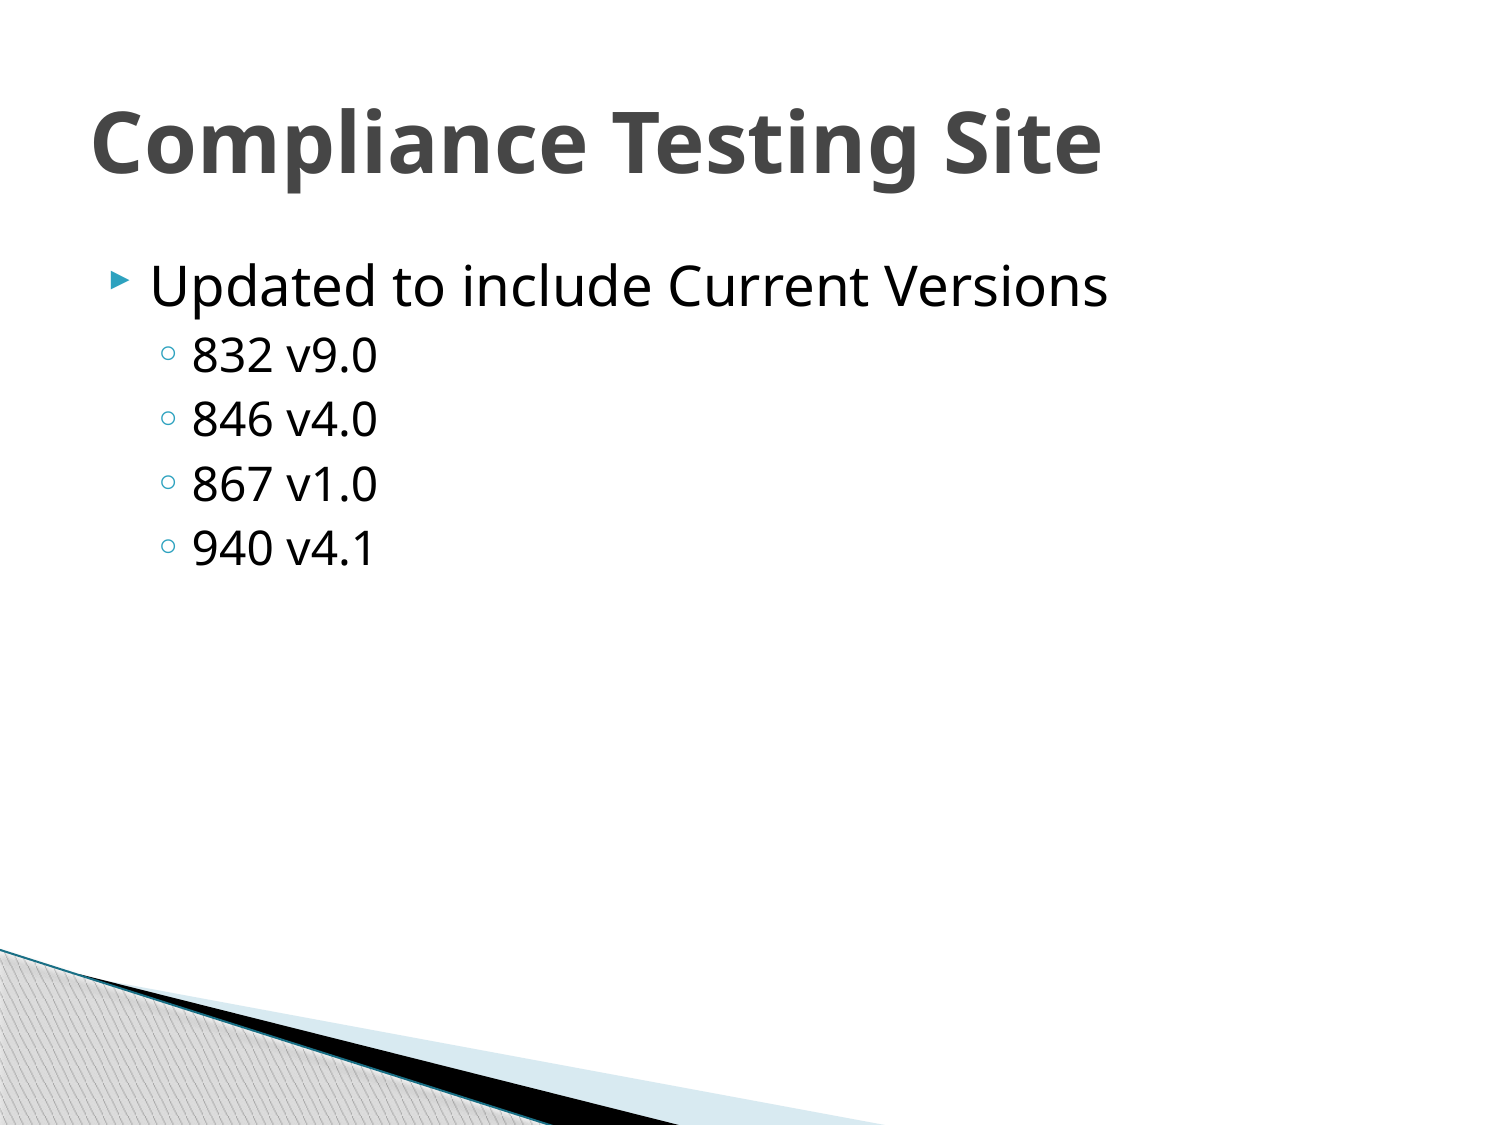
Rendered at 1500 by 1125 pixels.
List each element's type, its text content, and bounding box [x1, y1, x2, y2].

list Updated to include Current Versions 832 v9.0 846 v4.0 867 v1.0 940 v4.1 [75, 243, 1425, 986]
title Compliance Testing Site [75, 45, 1425, 233]
